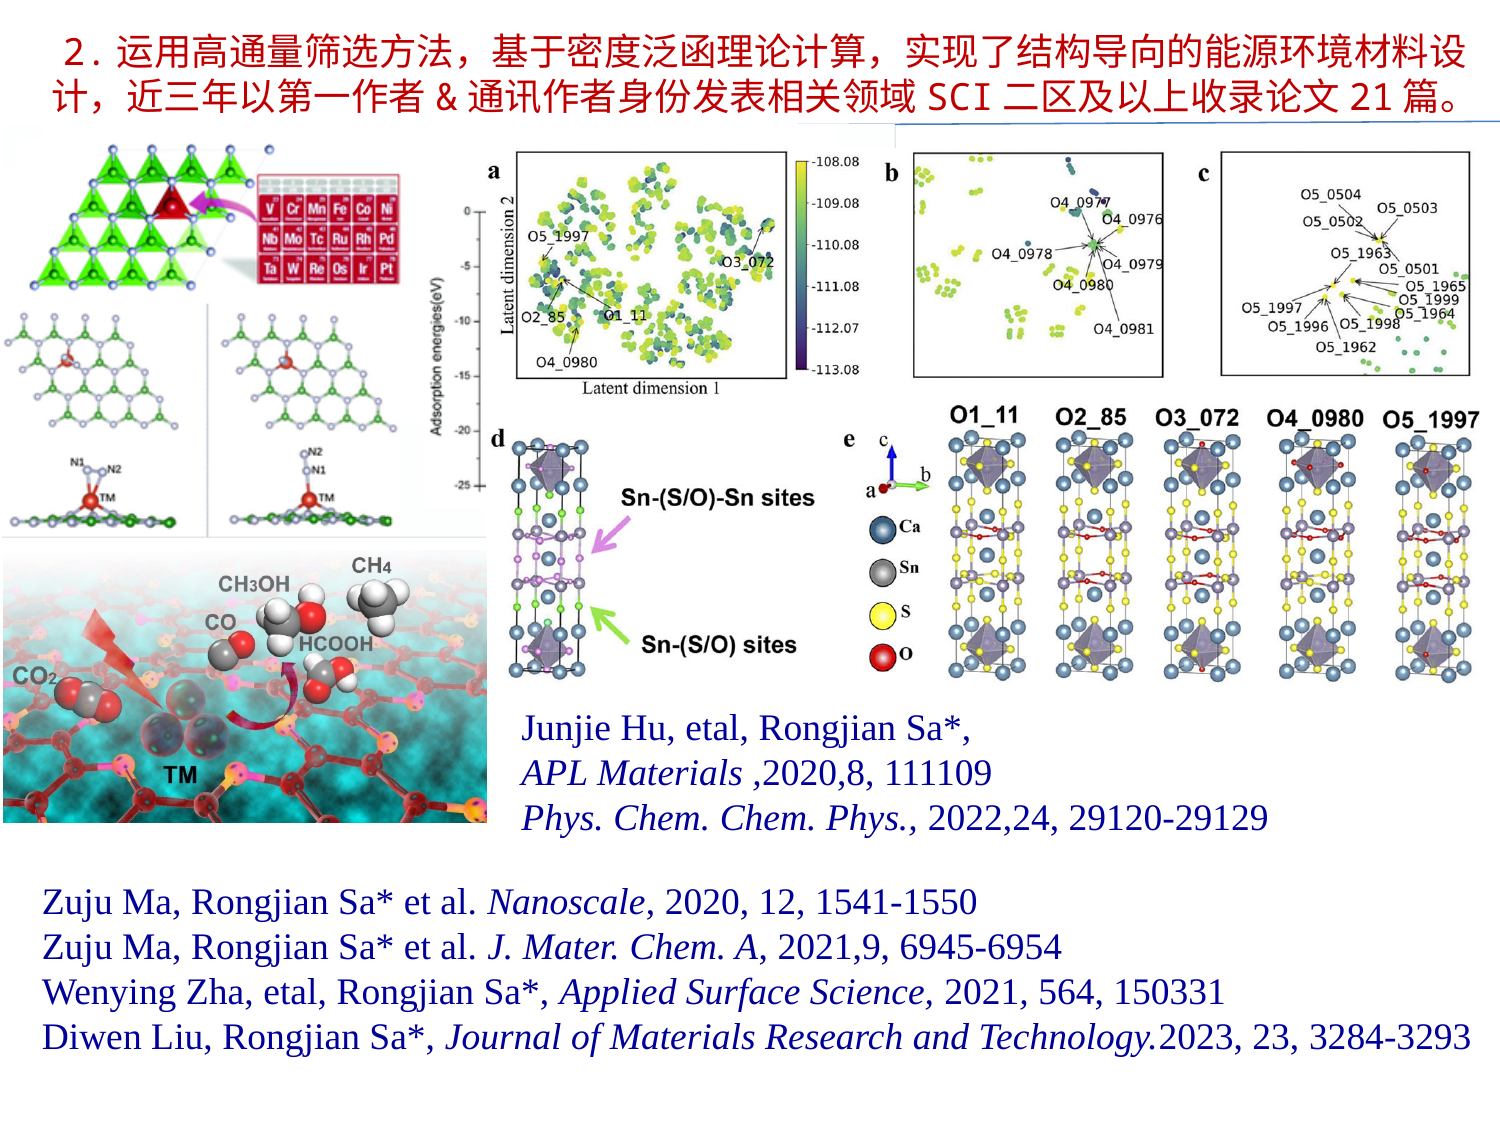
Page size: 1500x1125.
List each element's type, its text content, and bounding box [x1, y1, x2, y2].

text_box 2.运用高通量筛选方法，基于密度泛函理论计算，实现了结构导向的能源环境材料设计，近三年以第一作者&通讯作者身份发表相关领域SCI二区及以上收录论文21篇。 [29, 20, 1500, 119]
picture [2, 124, 1481, 823]
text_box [19, 121, 1500, 129]
text_box Zuju Ma, Rongjian Sa* et al. Nanoscale, 2020, 12, 1541-1550 Zuju Ma, Rongjian Sa* et al. J. Mater. Chem. A, 2021,9, 6945-6954 Wenying Zha, etal, Rongjian Sa*, Applied Surface Science, 2021, 564, 150331 Diwen Liu, Rongjian Sa*, Journal of Materials Research and Technology.2023, 23, 3284-3293 [27, 869, 1500, 1065]
text_box Junjie Hu, etal, Rongjian Sa*, APL Materials ,2020,8, 111109 Phys. Chem. Chem. Phys., 2022,24, 29120-29129 [506, 695, 1500, 846]
